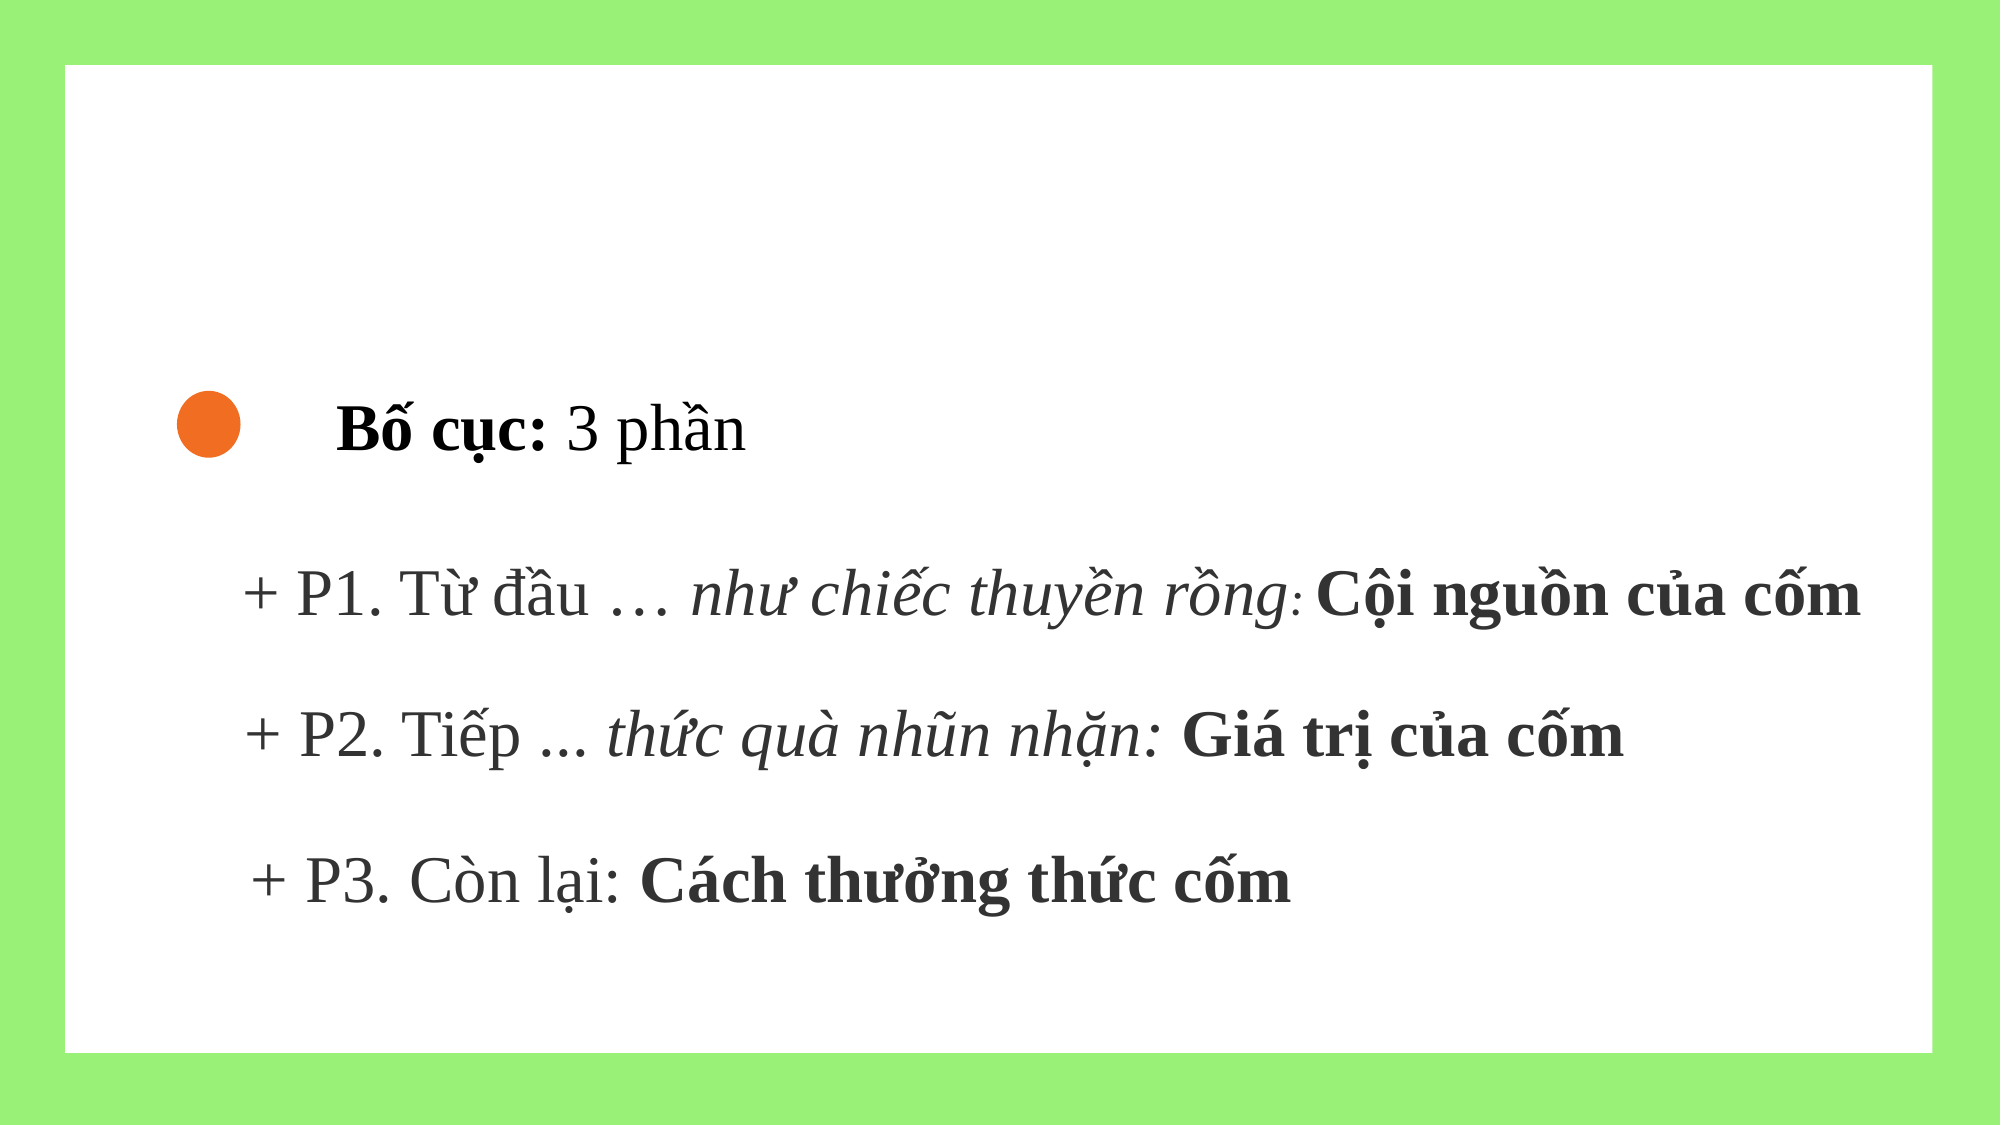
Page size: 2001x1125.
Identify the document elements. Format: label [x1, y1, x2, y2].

picture [64, 64, 1933, 1053]
